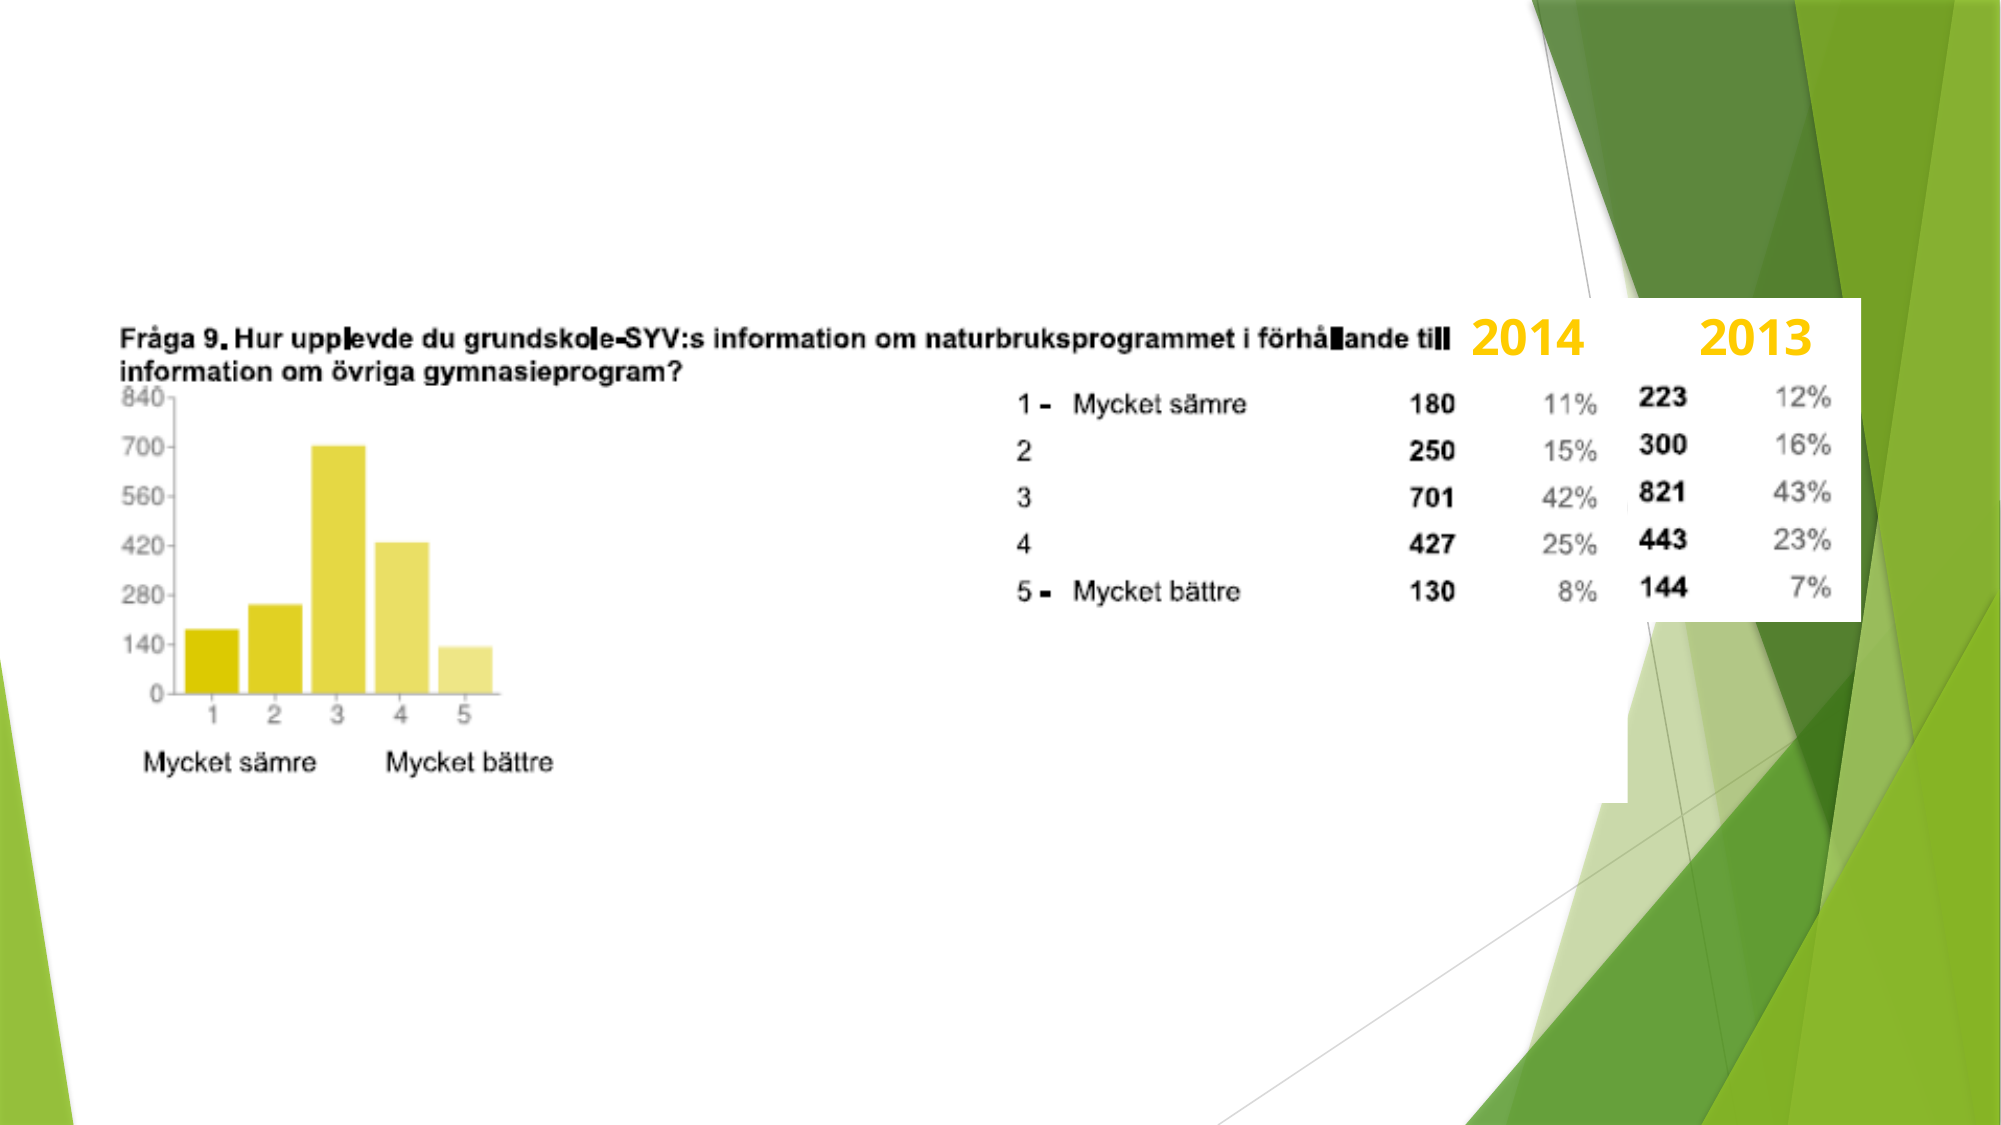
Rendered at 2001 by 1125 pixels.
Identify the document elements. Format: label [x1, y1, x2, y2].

text_box [92, 297, 1862, 803]
